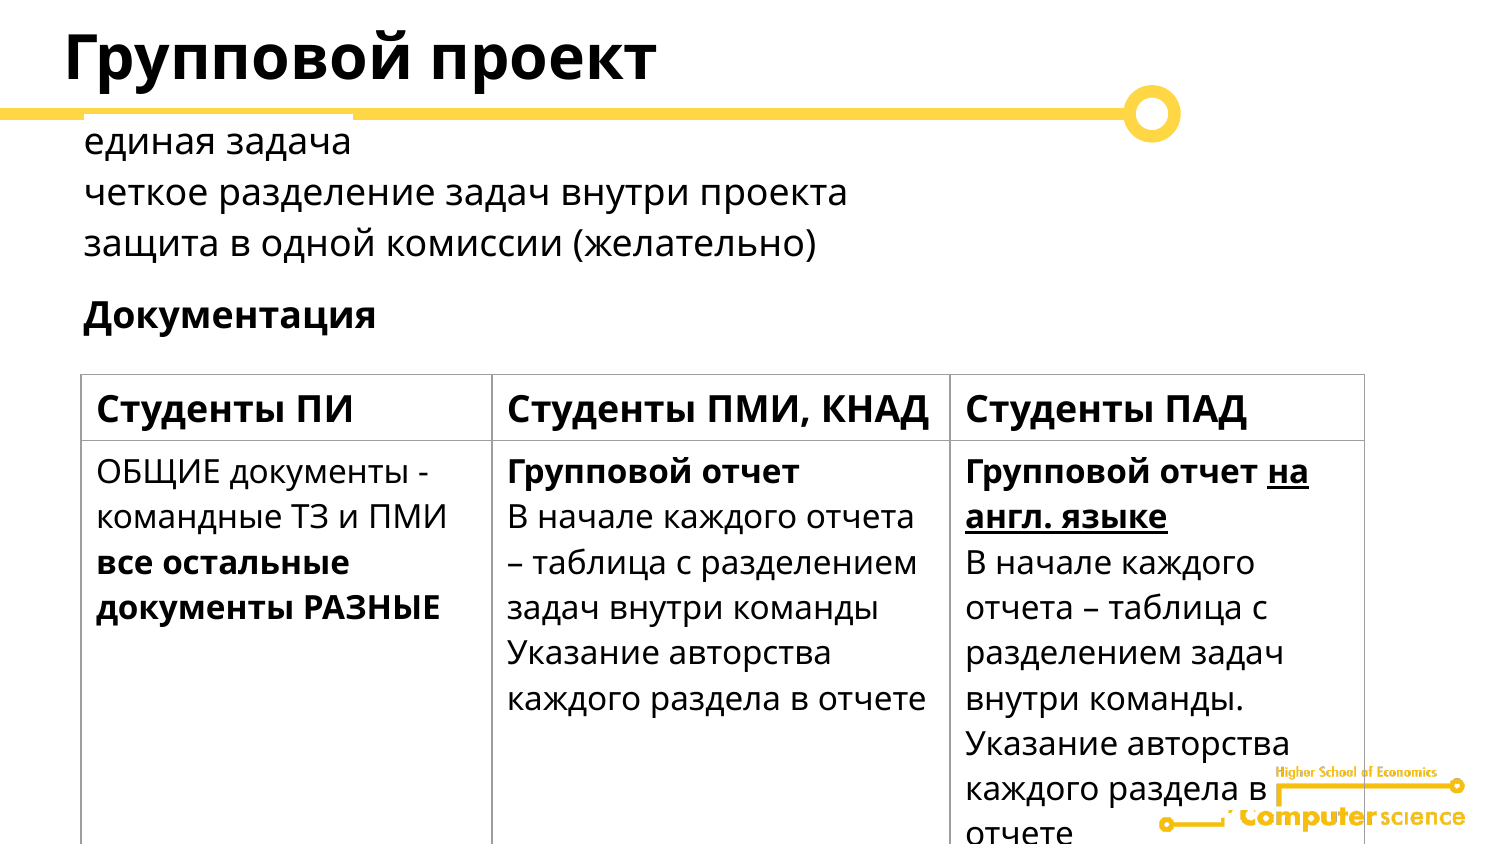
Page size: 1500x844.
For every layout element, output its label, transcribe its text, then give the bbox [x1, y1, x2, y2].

picture [1145, 749, 1477, 844]
text_box единая задача четкое разделение задач внутри проекта защита в одной комиссии (желательно) Документация [68, 102, 945, 113]
table_header Студенты ПАД [951, 375, 1364, 440]
table_cell Групповой отчет на англ. языке В начале каждого отчета – таблица с разделением задач внутри команды. Указание авторства каждого раздела в отчете [951, 441, 1364, 844]
text_box [1129, 91, 1175, 137]
table_header Студенты ПМИ, КНАД [493, 375, 949, 440]
text_box Групповой проект [48, 9, 1397, 92]
table_cell ОБЩИЕ документы - командные ТЗ и ПМИ все остальные документы РАЗНЫЕ [82, 441, 491, 844]
table_cell Групповой отчет В начале каждого отчета – таблица с разделением задач внутри команды Указание авторства каждого раздела в отчете [493, 441, 949, 844]
text_box единая задача четкое разделение задач внутри проекта защита в одной комиссии (желательно) Документация [68, 123, 945, 603]
table_header Студенты ПИ [82, 375, 491, 440]
